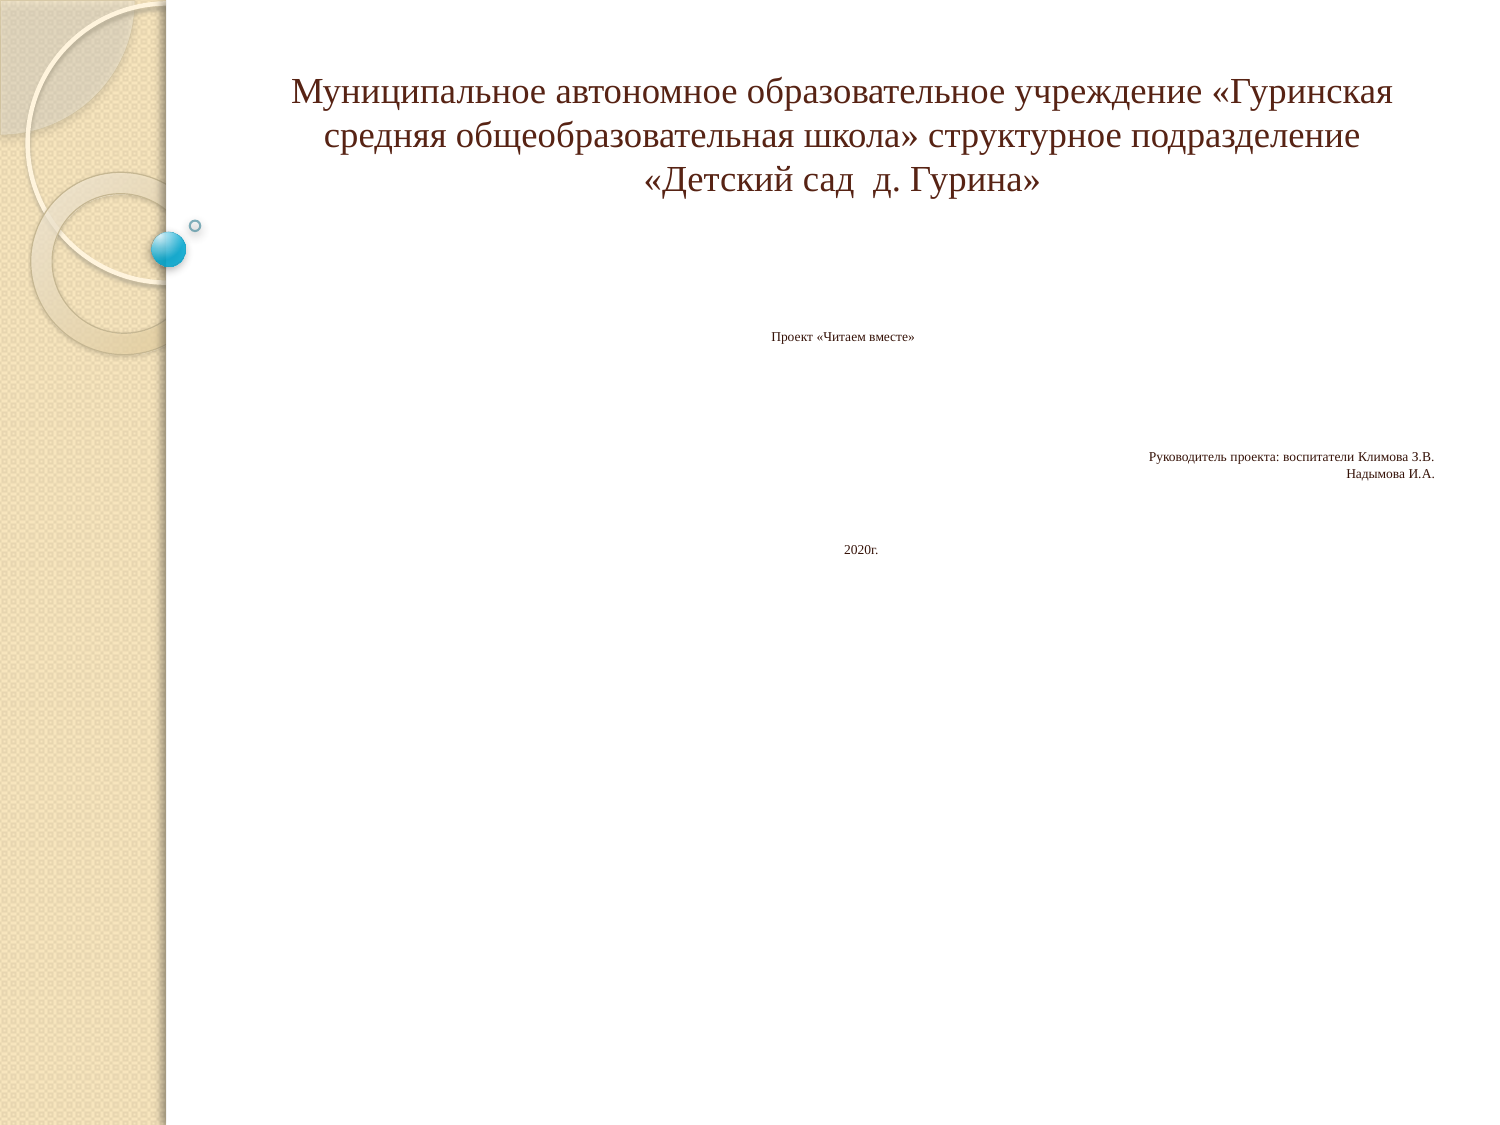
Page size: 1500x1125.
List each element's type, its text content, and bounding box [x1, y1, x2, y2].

title Муниципальное автономное образовательное учреждение «Гуринская средняя общеобразовательная школа» структурное подразделение «Детский сад д. Гурина» [234, 59, 1450, 301]
subtitle Проект «Читаем вместе» Руководитель проекта: воспитатели Климова З.В. Надымова И.А. 2020г. [234, 303, 1450, 591]
